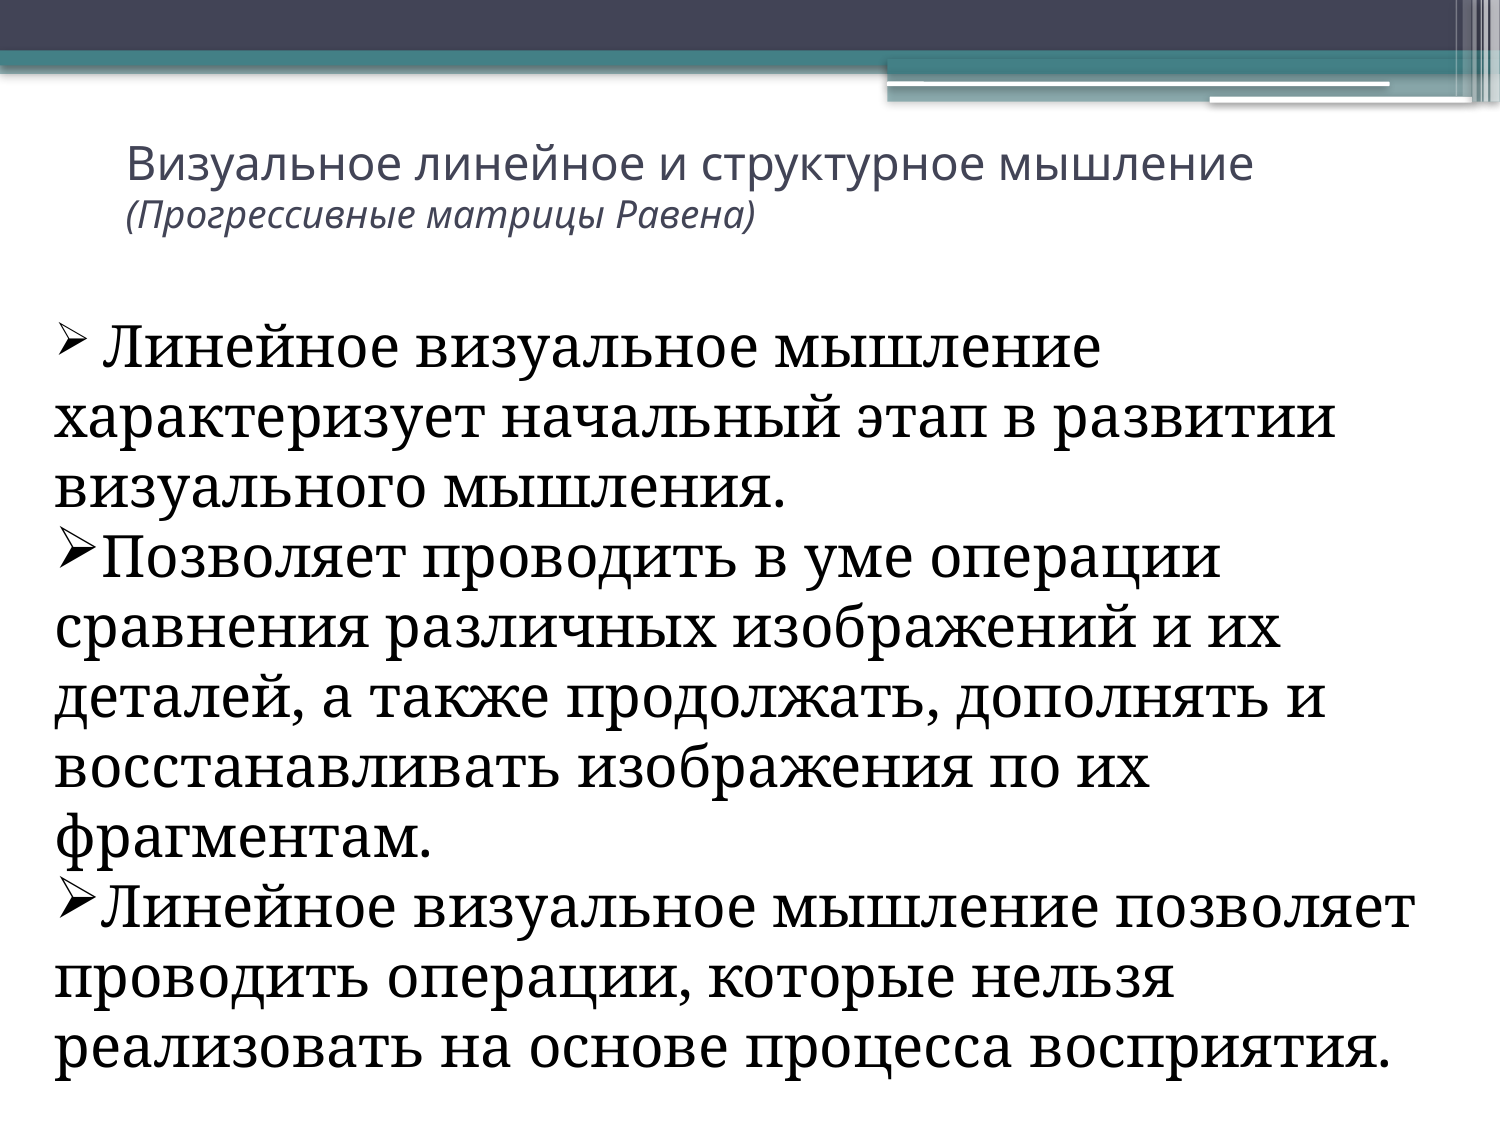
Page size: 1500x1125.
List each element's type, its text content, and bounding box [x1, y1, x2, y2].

text_box Линейное визуальное мышление характеризует начальный этап в развитии визуального мышления. Позволяет проводить в уме операции сравнения различных изображений и их деталей, а также продолжать, дополнять и восстанавливать изображения по их фрагментам. Линейное визуальное мышление позволяет проводить операции, которые нельзя реализовать на основе процесса восприятия. [41, 302, 1436, 1086]
title Визуальное линейное и структурное мышление (Прогрессивные матрицы Равена) [112, 125, 1393, 302]
